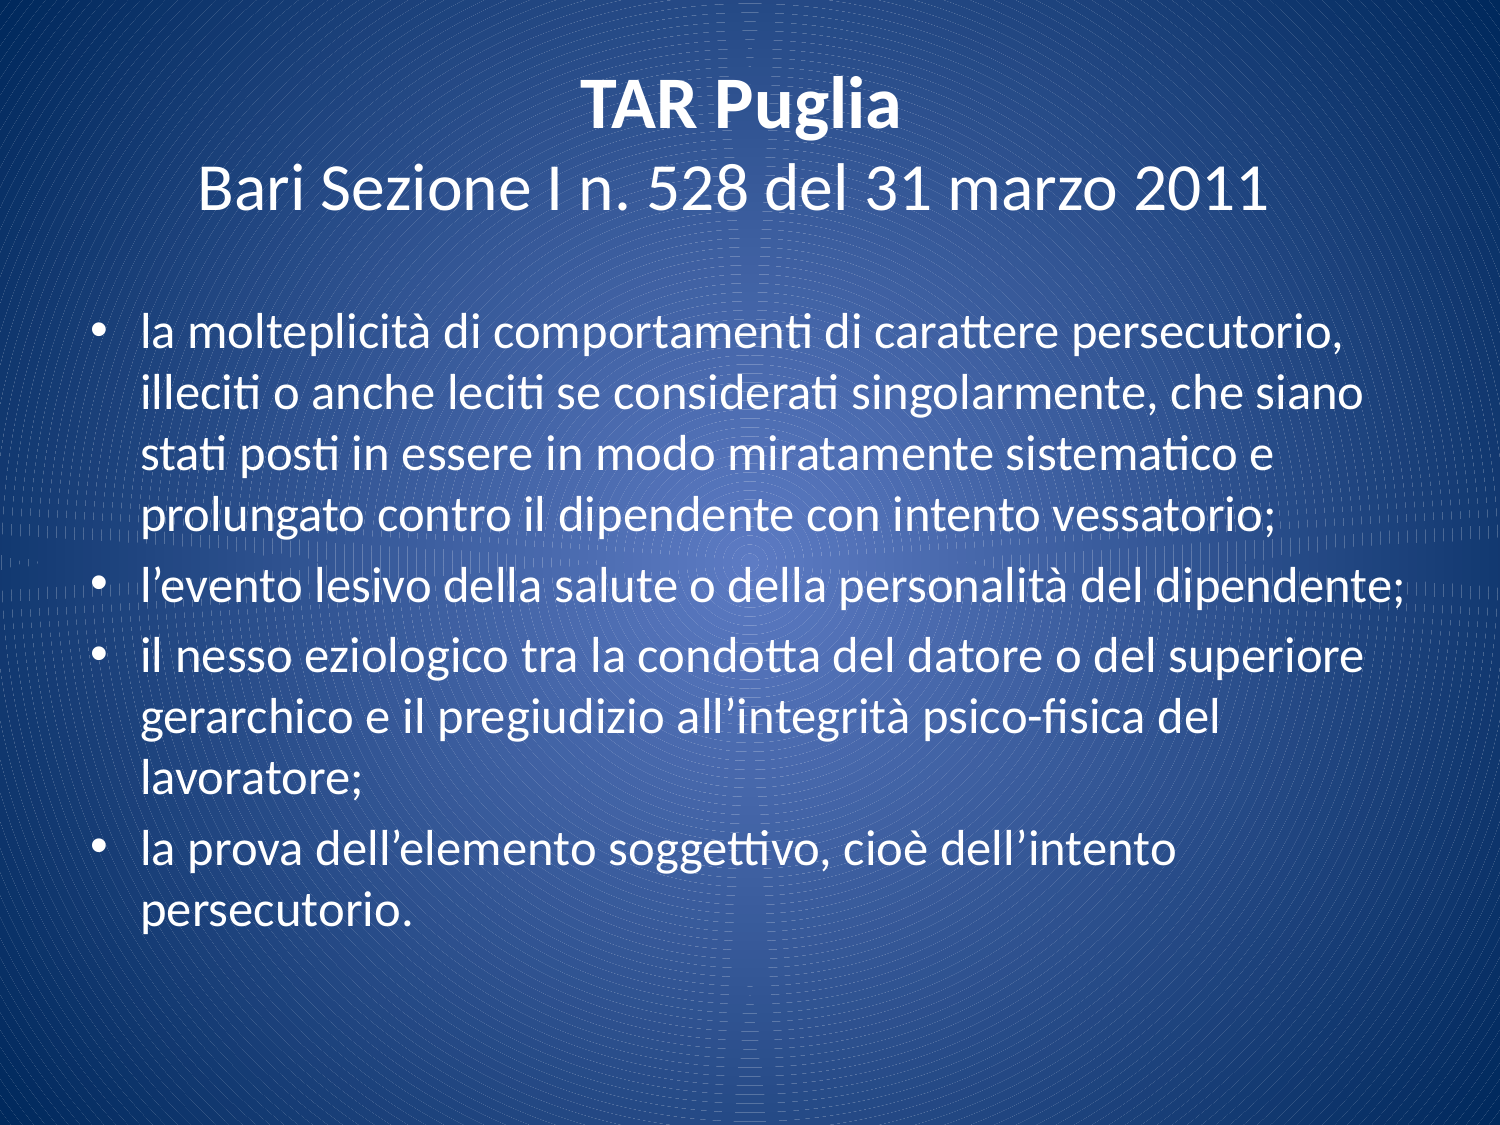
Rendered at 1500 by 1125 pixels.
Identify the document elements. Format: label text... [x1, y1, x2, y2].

title TAR Puglia Bari Sezione I n. 528 del 31 marzo 2011 [75, 45, 1425, 233]
list la molteplicità di comportamenti di carattere persecutorio, illeciti o anche leciti se considerati singolarmente, che siano stati posti in essere in modo miratamente sistematico e prolungato contro il dipendente con intento vessatorio; l’evento lesivo della salute o della personalità del dipendente; il nesso eziologico tra la condotta del datore o del superiore gerarchico e il pregiudizio all’integrità psico-fisica del lavoratore; la prova dell’elemento soggettivo, cioè dell’intento persecutorio. [75, 290, 1425, 1005]
